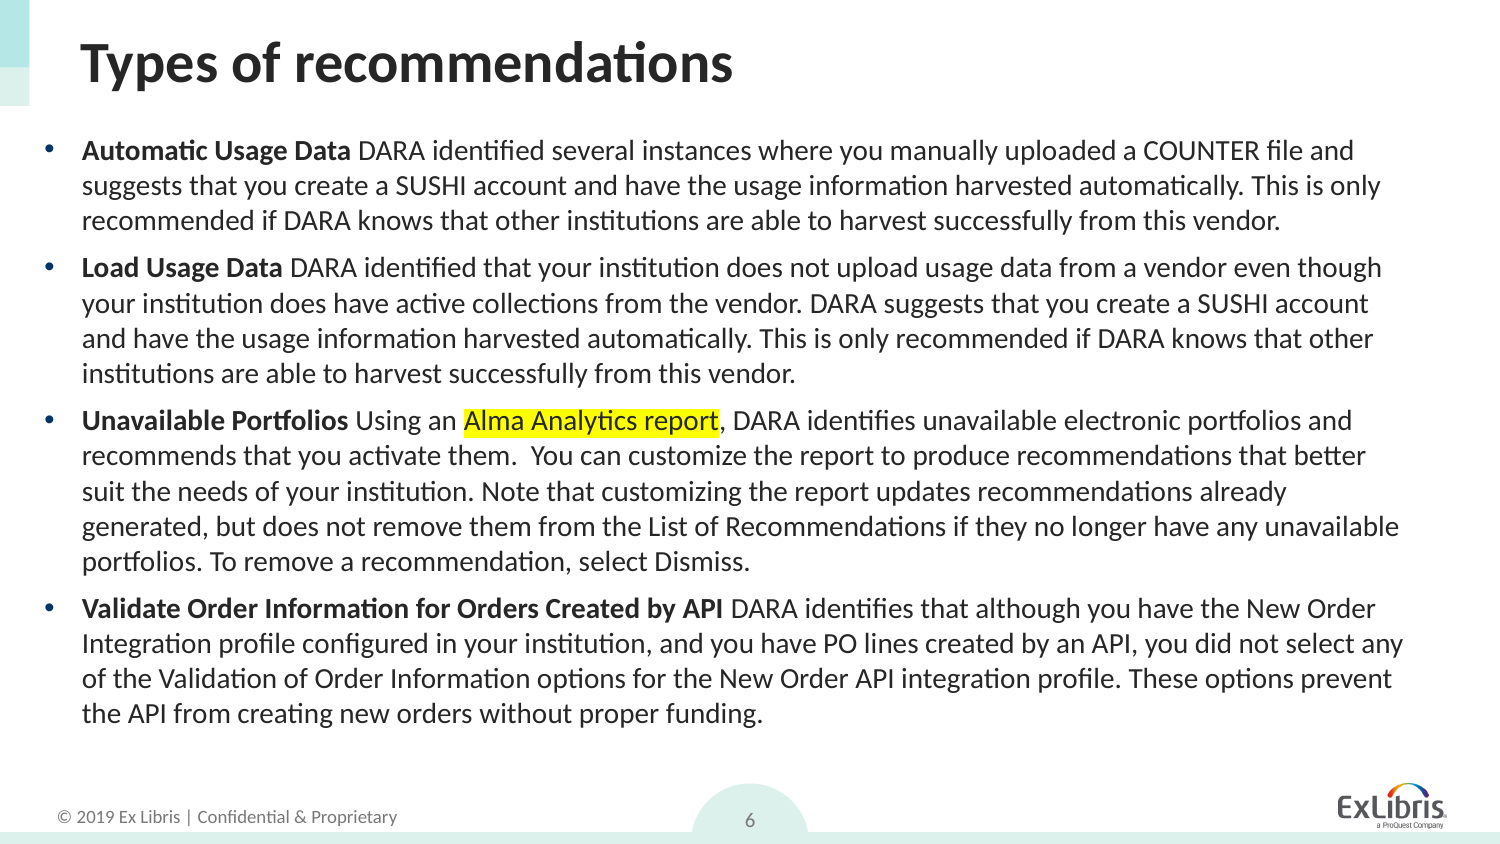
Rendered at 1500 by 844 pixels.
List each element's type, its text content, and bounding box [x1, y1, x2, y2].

title Types of recommendations [64, 11, 1447, 107]
slide_number 6 [705, 790, 795, 844]
picture [1338, 783, 1447, 829]
list Automatic Usage Data DARA identified several instances where you manually uploaded a COUNTER file and suggests that you create a SUSHI account and have the usage information harvested automatically. This is only recommended if DARA knows that other institutions are able to harvest successfully from this vendor. Load Usage Data DARA identified that your institution does not upload usage data from a vendor even though your institution does have active collections from the vendor. DARA suggests that you create a SUSHI account and have the usage information harvested automatically. This is only recommended if DARA knows that other institutions are able to harvest successfully from this vendor. Unavailable Portfolios Using an Alma Analytics report, DARA identifies unavailable electronic portfolios and recommends that you activate them. You can customize the report to produce recommendations that better suit the needs of your institution. Note that customizing the report updates recommendations already generated, but does not remove them from the List of Recommendations if they no longer have any unavailable portfolios. To remove a recommendation, select Dismiss. Validate Order Information for Orders Created by API DARA identifies that although you have the New Order Integration profile configured in your institution, and you have PO lines created by an API, you did not select any of the Validation of Order Information options for the New Order API integration profile. These options prevent the API from creating new orders without proper funding. [29, 123, 1427, 790]
